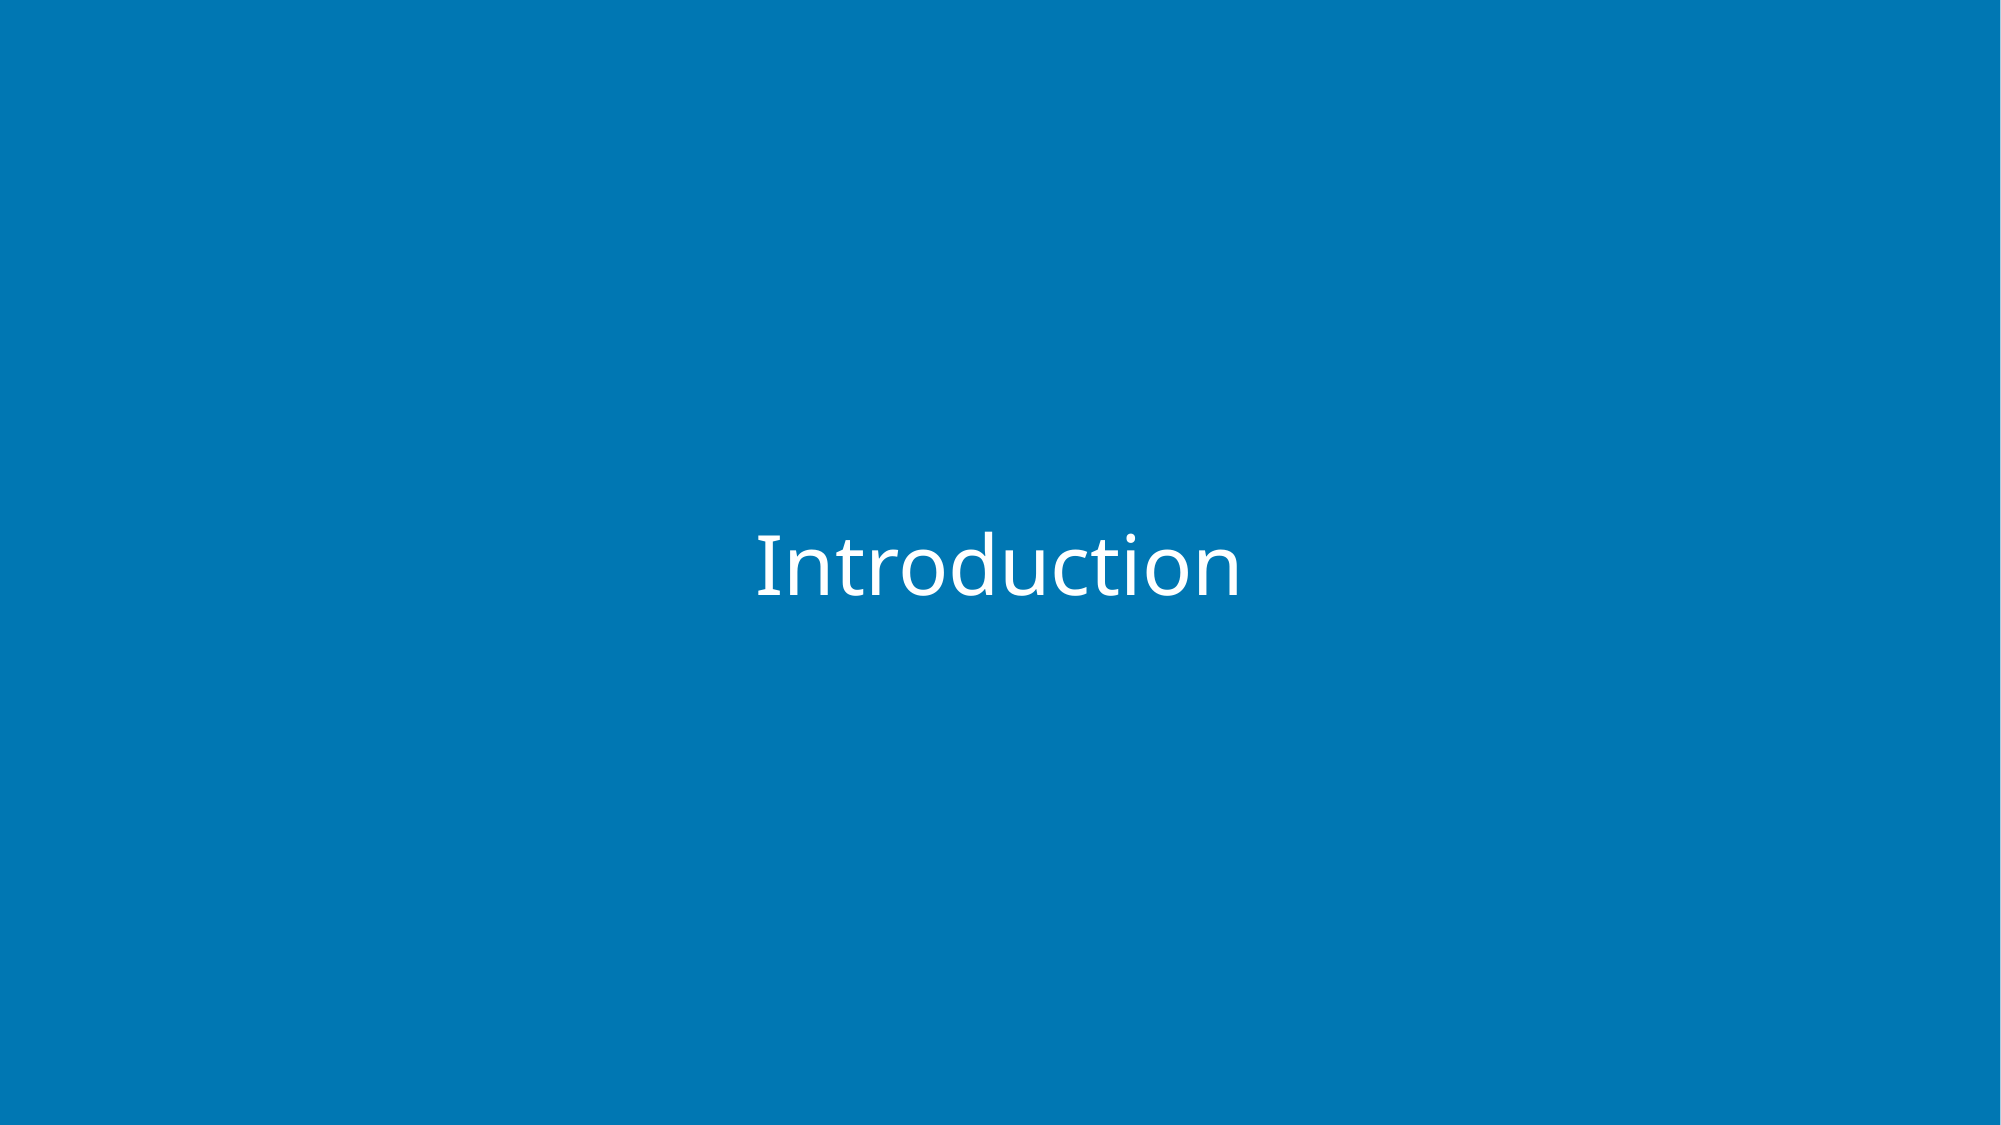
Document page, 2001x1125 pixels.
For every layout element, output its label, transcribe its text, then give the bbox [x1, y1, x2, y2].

list Introduction [72, 72, 1928, 1053]
